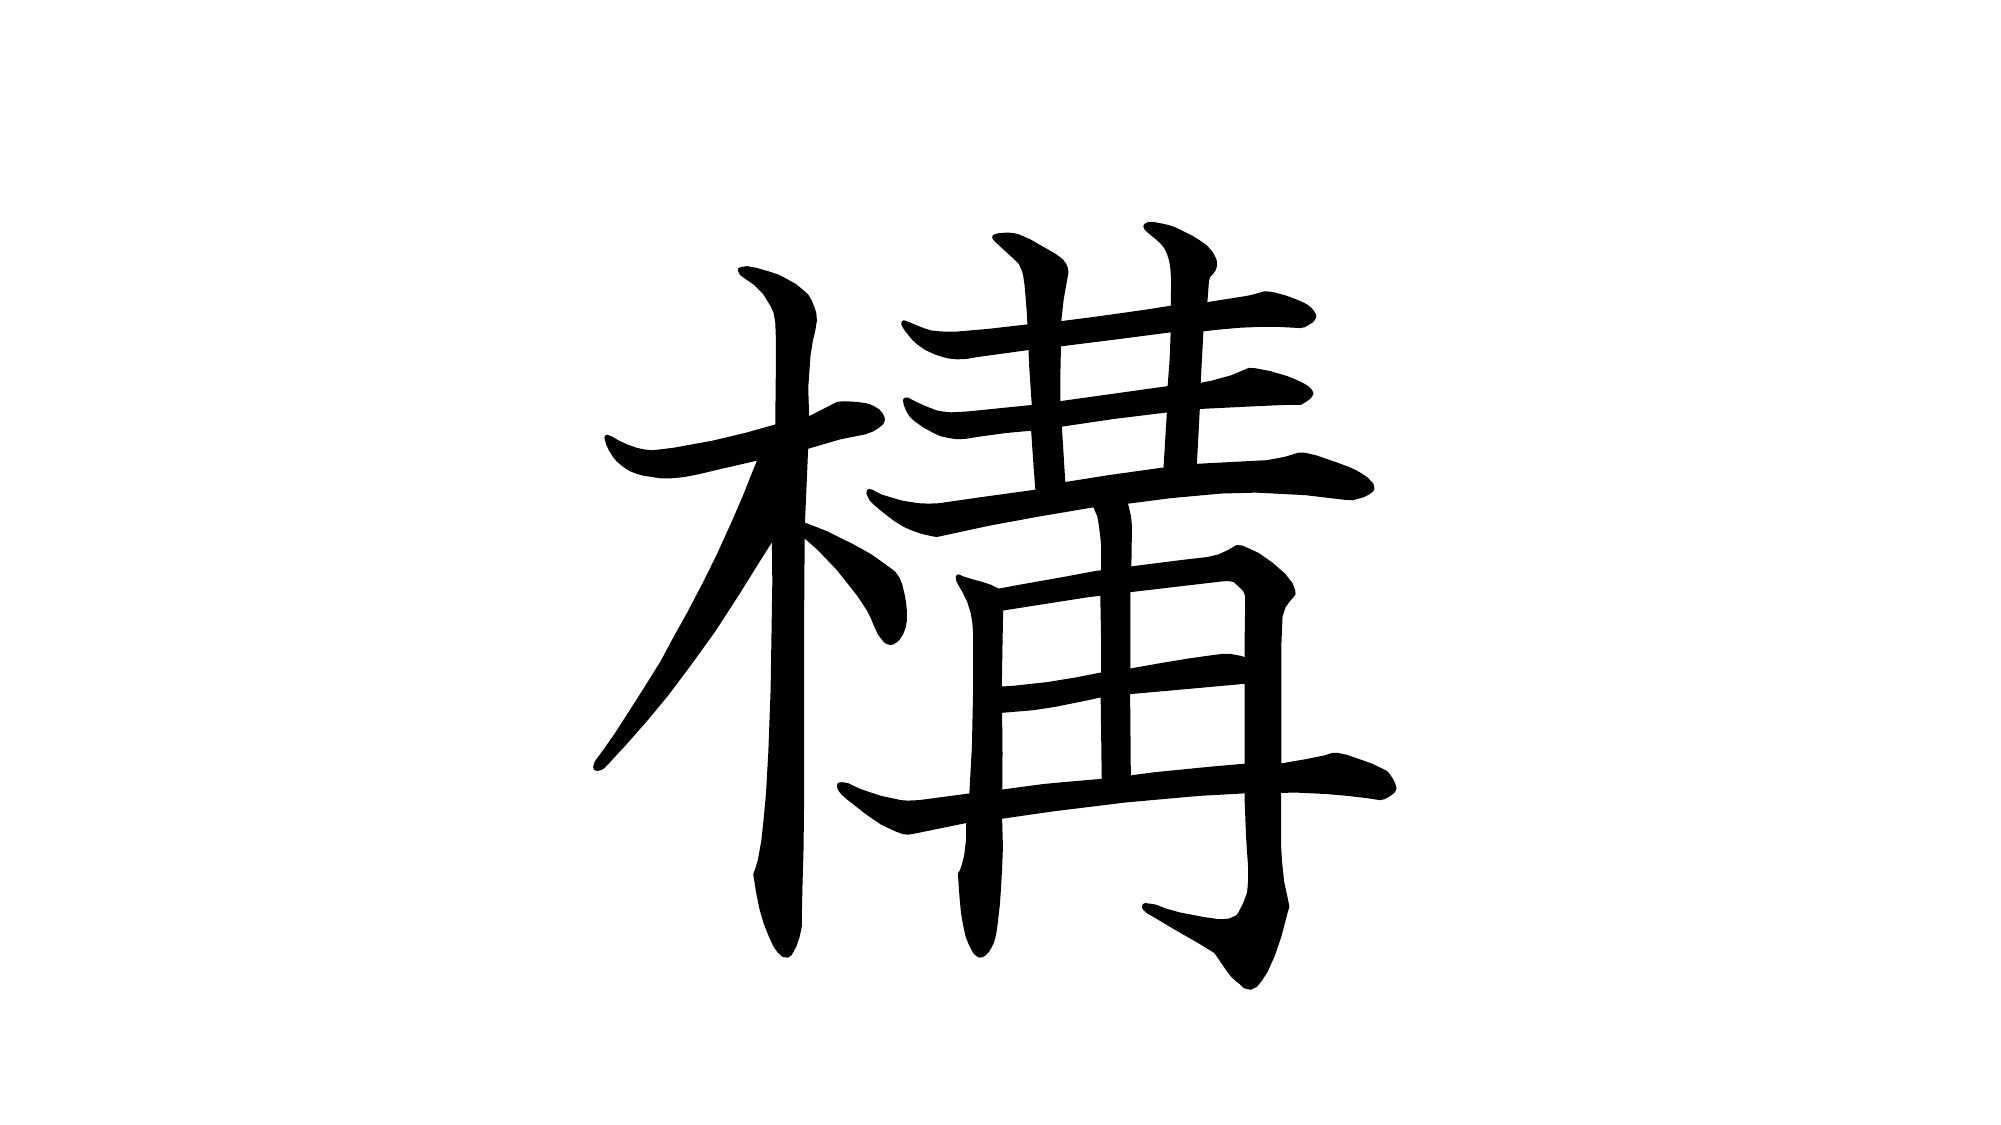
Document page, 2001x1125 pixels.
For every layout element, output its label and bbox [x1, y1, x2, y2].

text_box [592, 221, 1397, 990]
